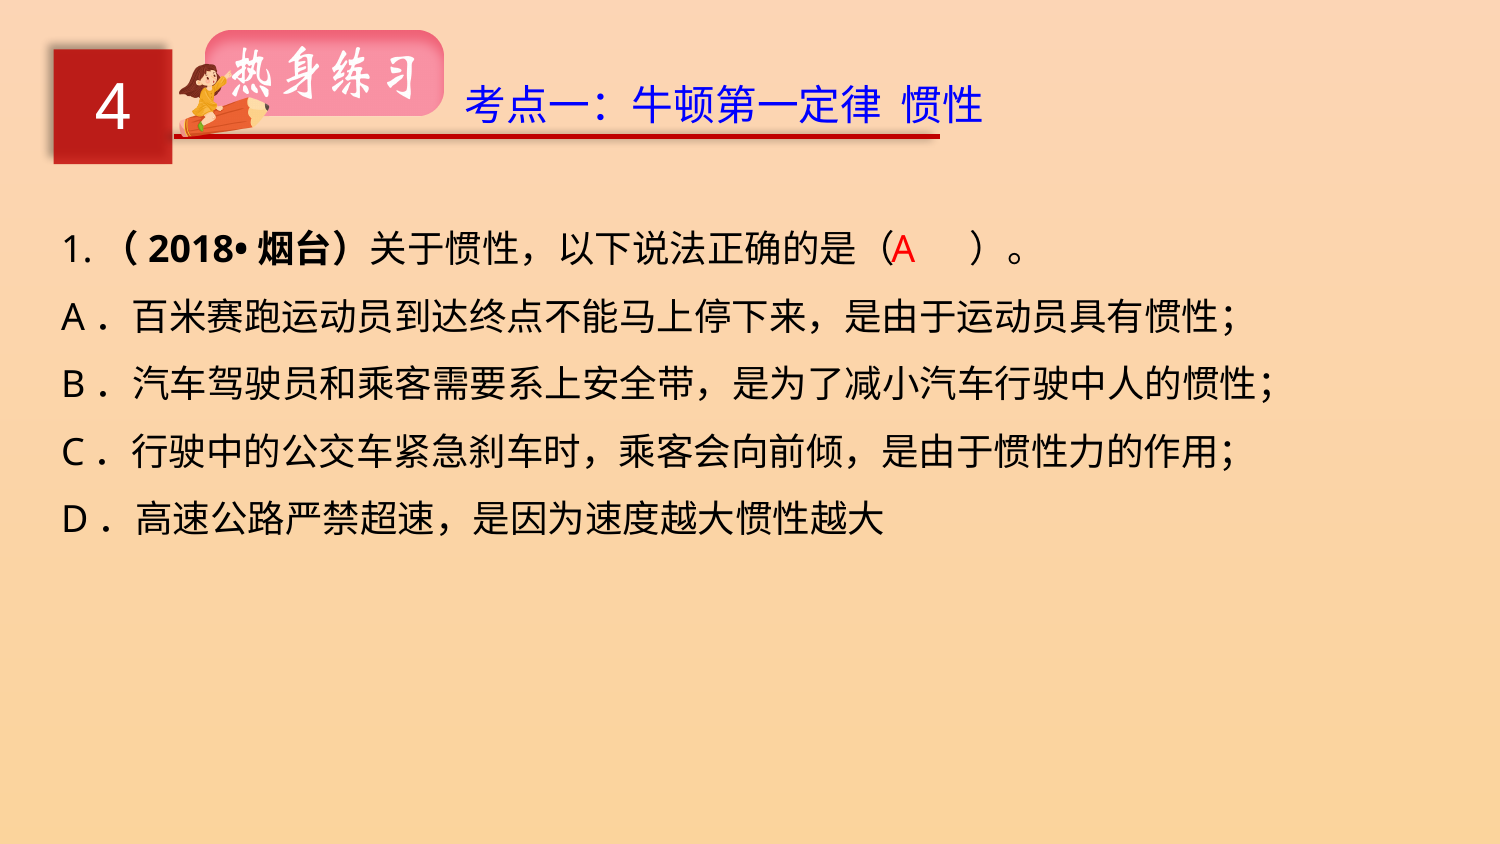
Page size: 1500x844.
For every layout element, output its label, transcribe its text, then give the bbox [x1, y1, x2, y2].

picture [179, 29, 444, 137]
text_box 4 [46, 56, 180, 151]
text_box 1.（2018•烟台）关于惯性，以下说法正确的是（ ）。 A．百米赛跑运动员到达终点不能马上停下来，是由于运动员具有惯性； B．汽车驾驶员和乘客需要系上安全带，是为了减小汽车行驶中人的惯性； C．行驶中的公交车紧急刹车时，乘客会向前倾，是由于惯性力的作用； D．高速公路严禁超速，是因为速度越大惯性越大 [46, 195, 1480, 548]
text_box A [883, 217, 963, 278]
text_box 考点一：牛顿第一定律 惯性 [449, 71, 1081, 137]
text_box [53, 49, 173, 56]
text_box [53, 151, 173, 165]
